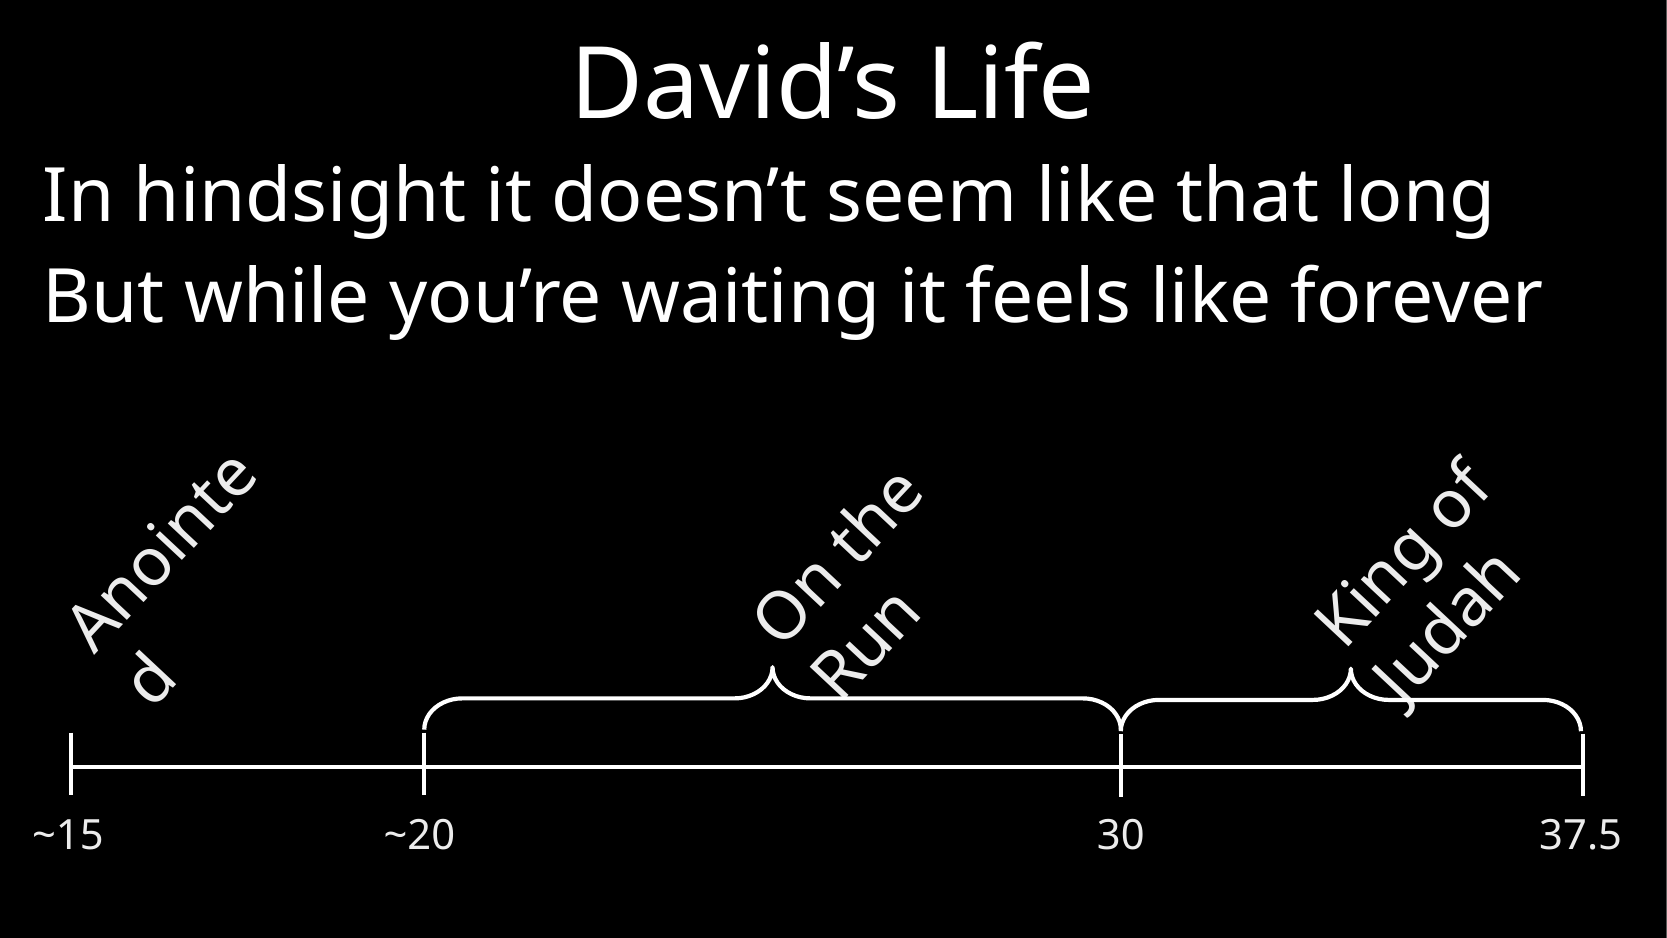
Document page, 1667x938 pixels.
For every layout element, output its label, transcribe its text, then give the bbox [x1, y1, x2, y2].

list In hindsight it doesn’t seem like that long But while you’re waiting it feels like forever [27, 145, 1640, 382]
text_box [424, 346, 1115, 730]
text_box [367, 732, 472, 867]
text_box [1070, 738, 1172, 867]
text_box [1523, 733, 1639, 867]
title David’s Life [27, 20, 1640, 136]
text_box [1120, 292, 1582, 732]
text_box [17, 410, 207, 867]
